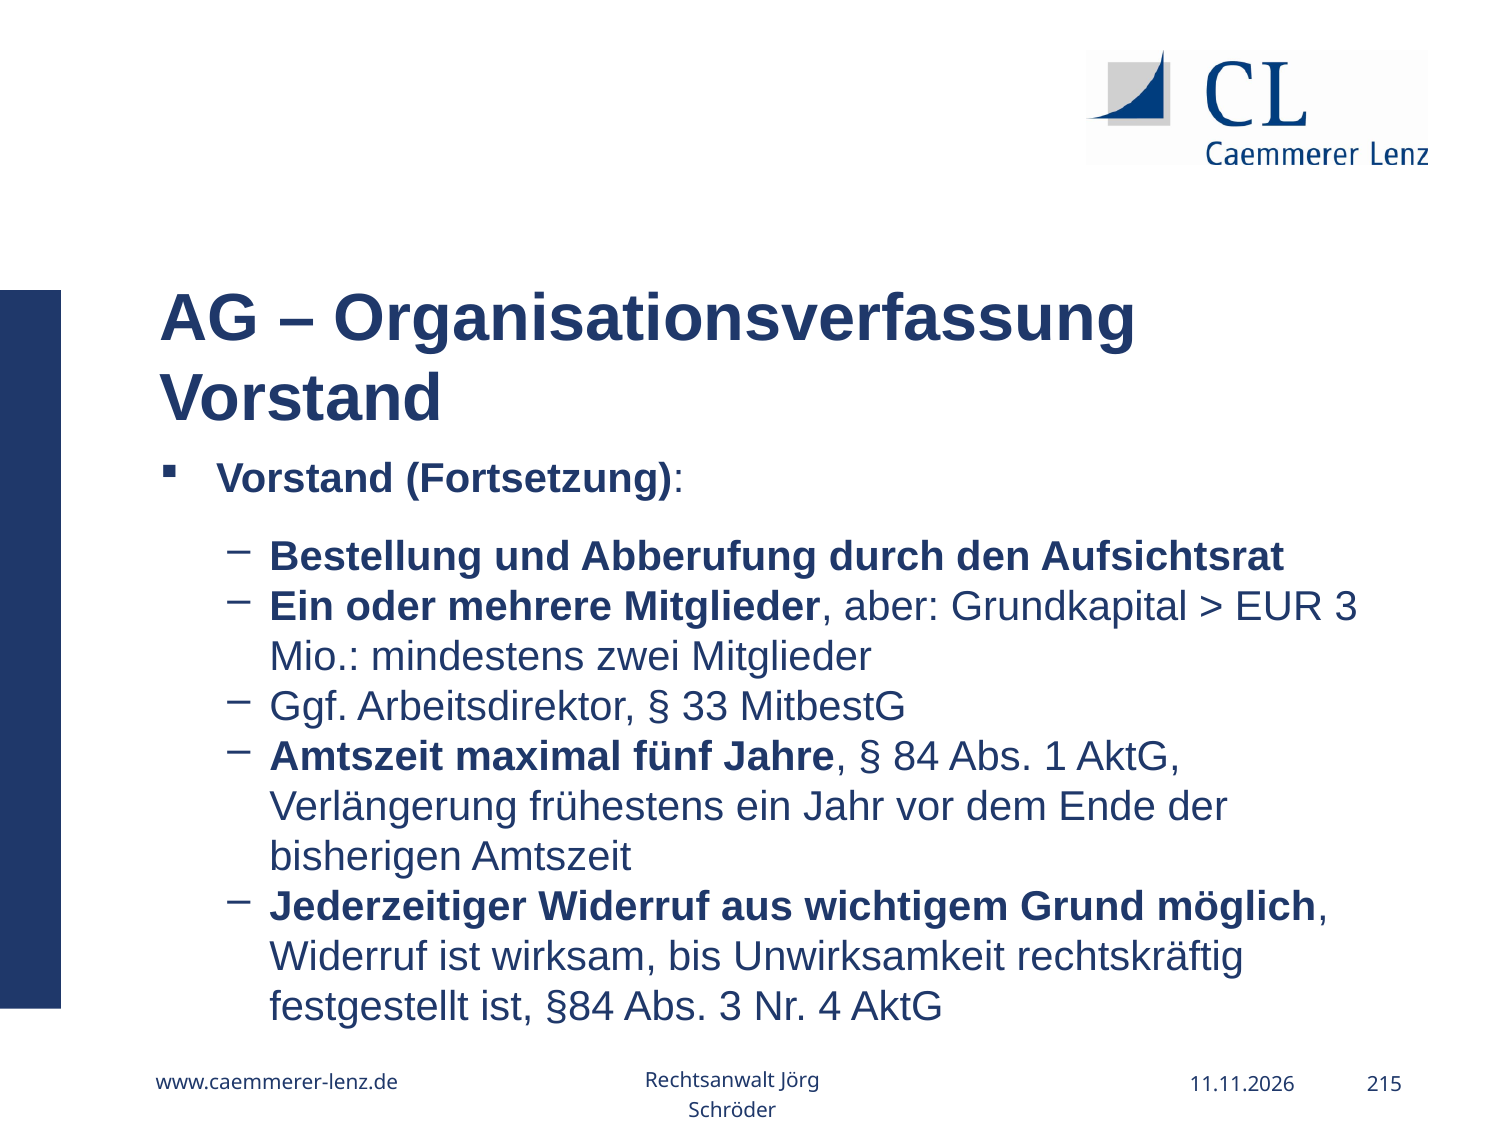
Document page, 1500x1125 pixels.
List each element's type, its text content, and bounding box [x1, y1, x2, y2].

list AG – Organisationsverfassung Vorstand [146, 267, 1400, 392]
picture [1086, 50, 1428, 165]
list Vorstand (Fortsetzung): Bestellung und Abberufung durch den Aufsichtsrat Ein oder mehrere Mitglieder, aber: Grundkapital > EUR 3 Mio.: mindestens zwei Mitglieder Ggf. Arbeitsdirektor, § 33 MitbestG Amtszeit maximal fünf Jahre, § 84 Abs. 1 AktG, Verlängerung frühestens ein Jahr vor dem Ende der bisherigen Amtszeit Jederzeitiger Widerruf aus wichtigem Grund möglich, Widerruf ist wirksam, bis Unwirksamkeit rechtskräftig festgestellt ist, §84 Abs. 3 Nr. 4 AktG [146, 444, 1400, 1016]
